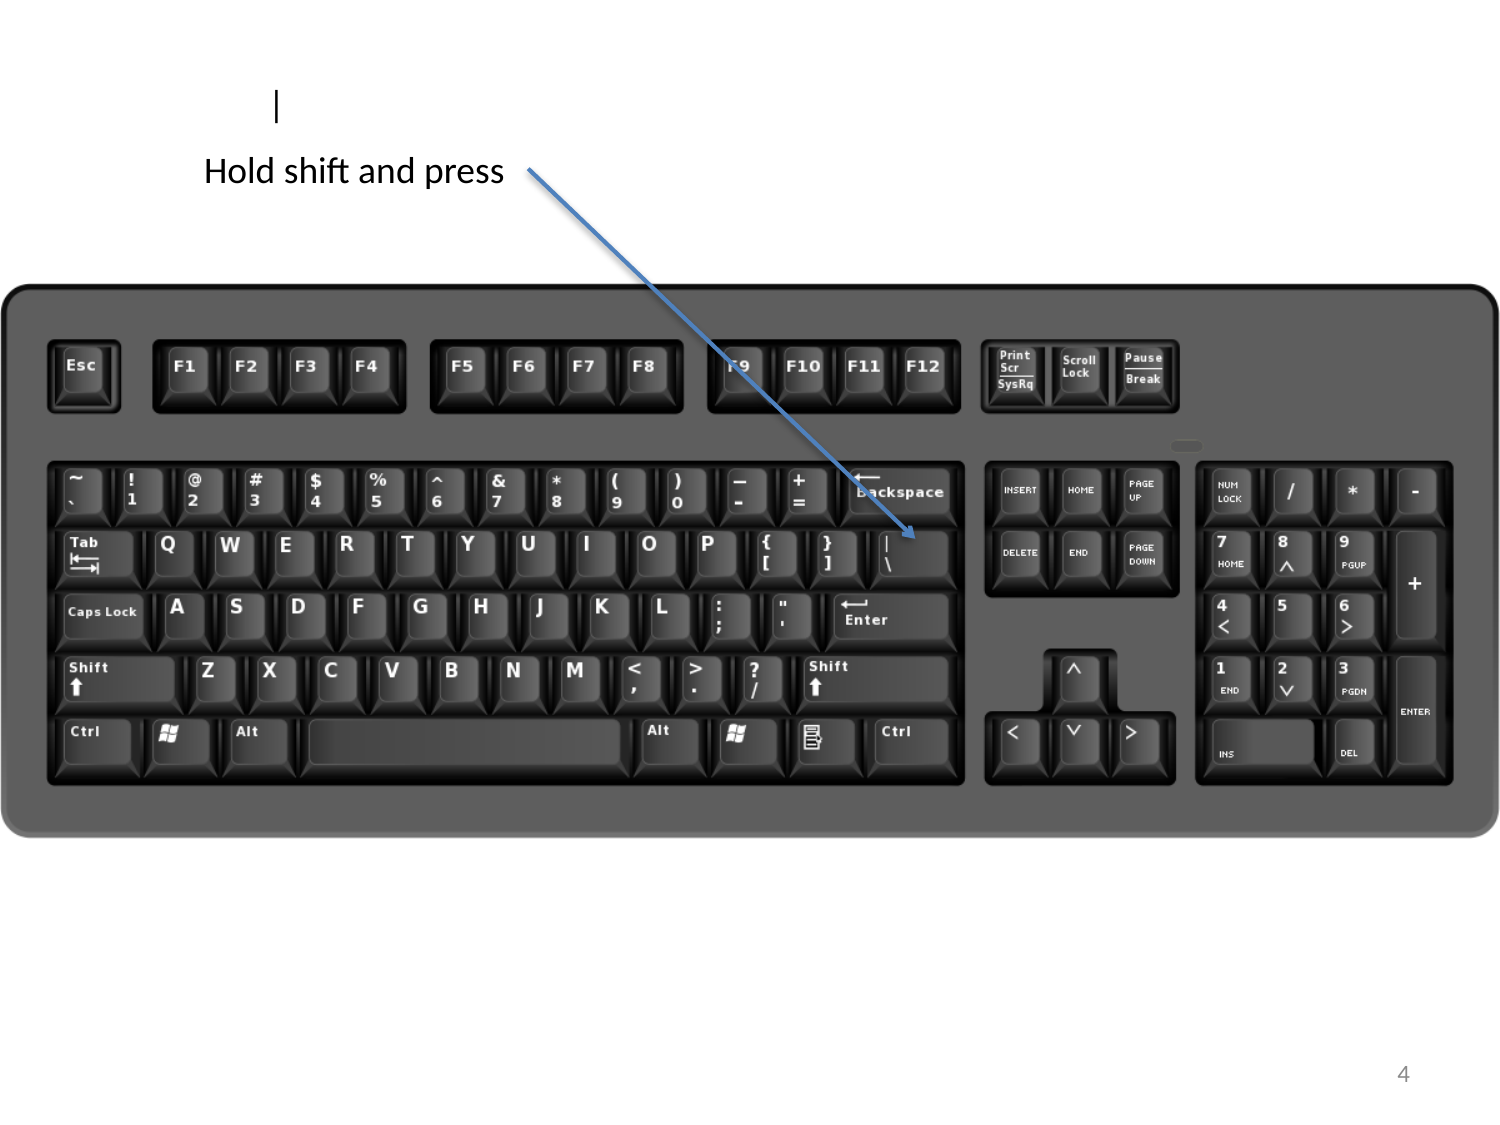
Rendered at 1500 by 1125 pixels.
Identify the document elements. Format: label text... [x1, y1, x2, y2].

text_box Hold shift and press [189, 138, 529, 199]
text_box | [253, 72, 301, 132]
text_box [525, 168, 916, 540]
picture [0, 283, 1500, 839]
slide_number 4 [1074, 1042, 1425, 1103]
